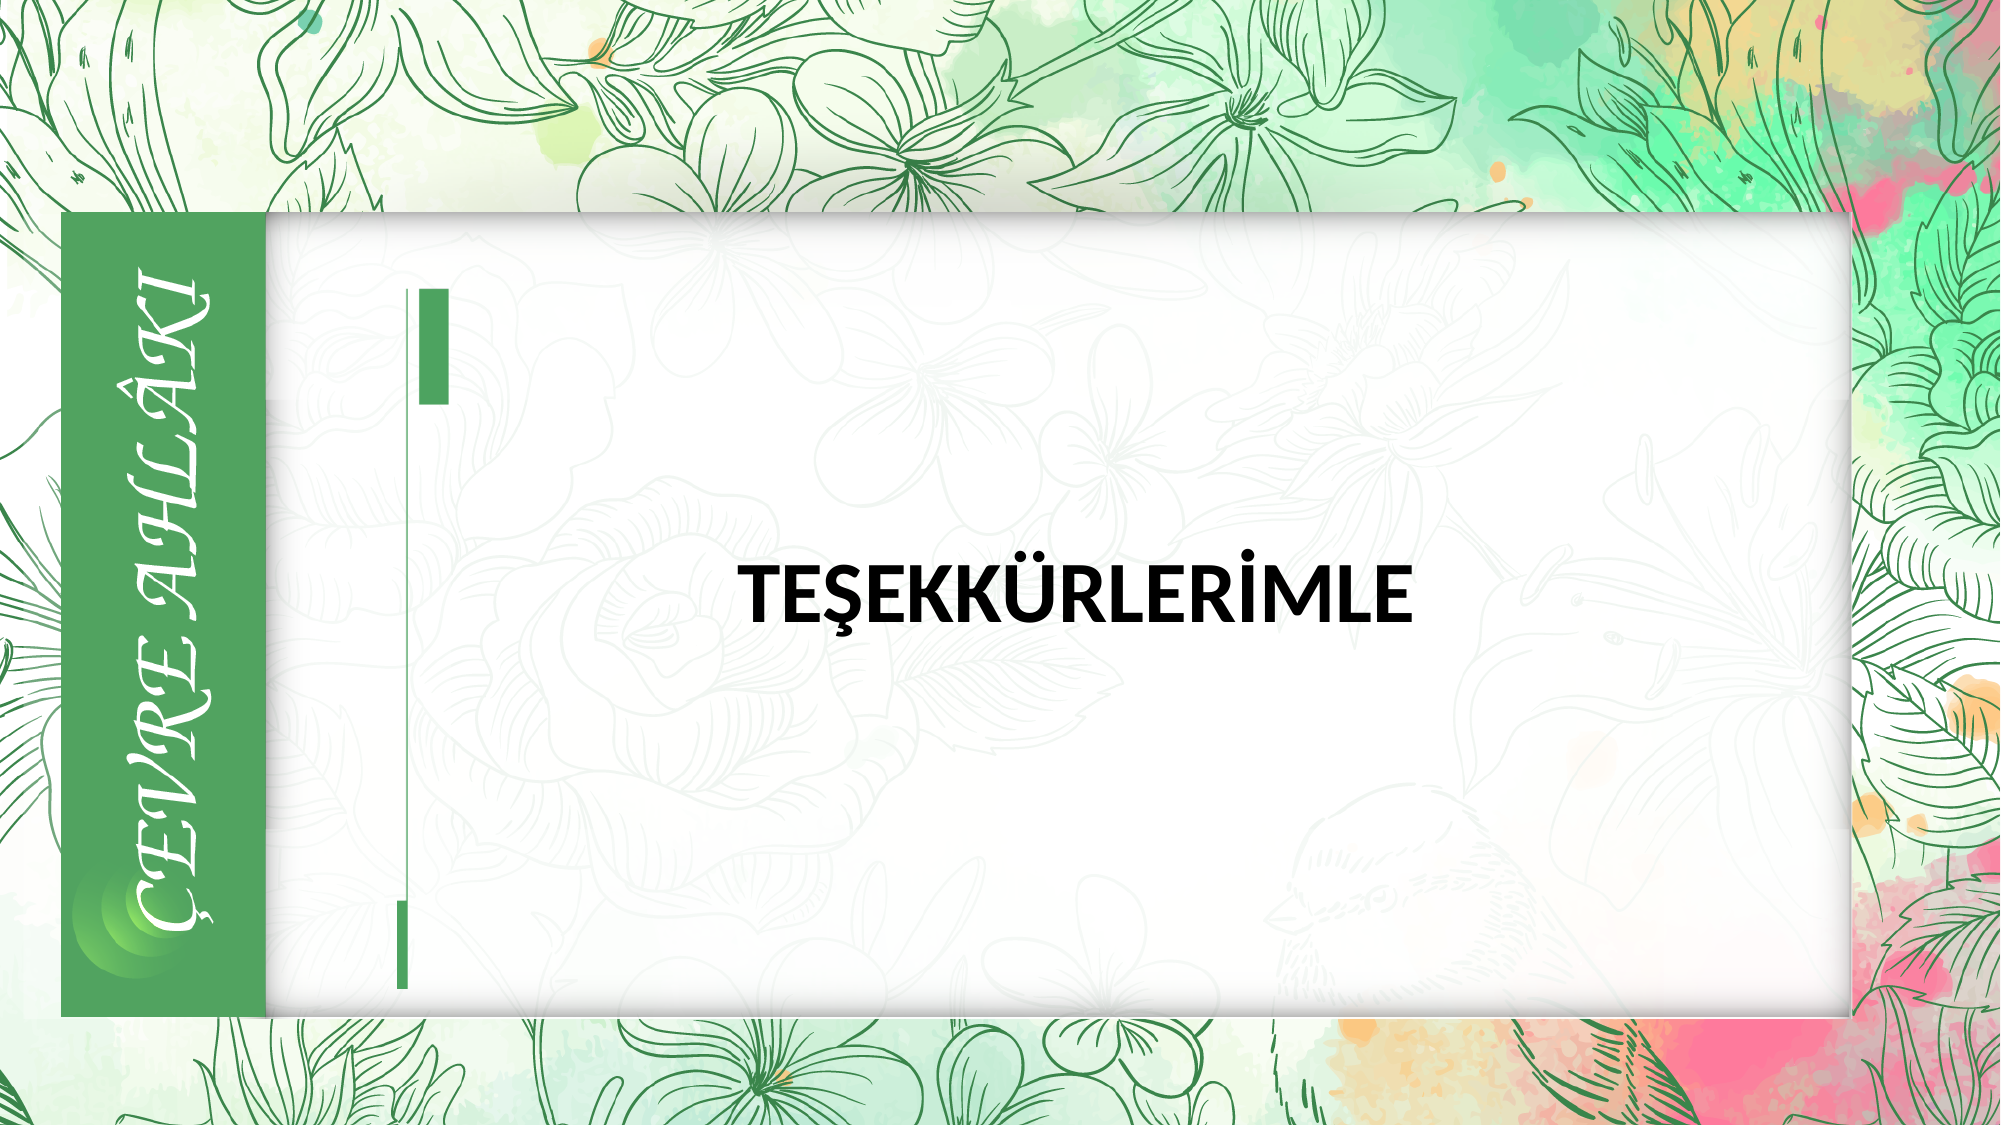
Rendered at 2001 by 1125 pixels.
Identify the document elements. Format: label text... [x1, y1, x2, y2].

picture [0, 0, 2001, 1125]
list TEŞEKKÜRLERİMLE [444, 413, 1709, 992]
